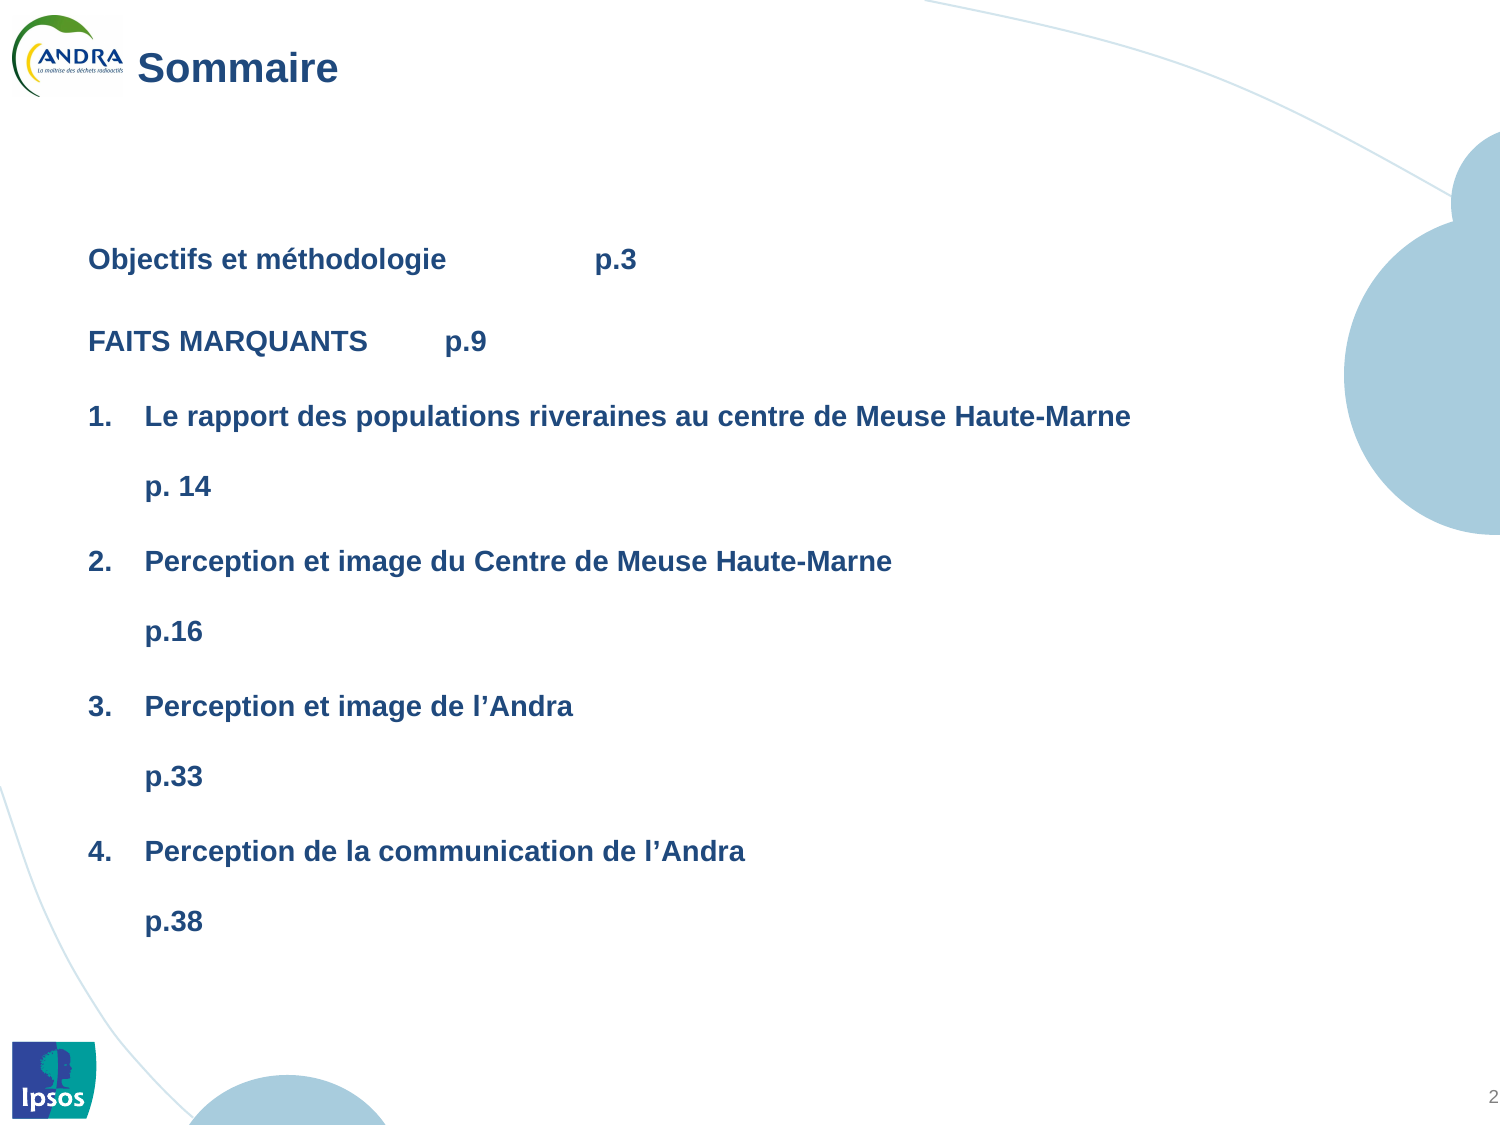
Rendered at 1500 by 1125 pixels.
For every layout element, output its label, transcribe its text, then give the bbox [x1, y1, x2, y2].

picture [12, 15, 123, 97]
title Sommaire [137, 46, 1477, 92]
list Objectifs et méthodologie p.3 FAITS MARQUANTS p.9 Le rapport des populations riveraines au centre de Meuse Haute-Marne p. 14 Perception et image du Centre de Meuse Haute-Marne p.16 Perception et image de l’Andra p.33 Perception de la communication de l’Andra p.38 [73, 232, 1313, 887]
